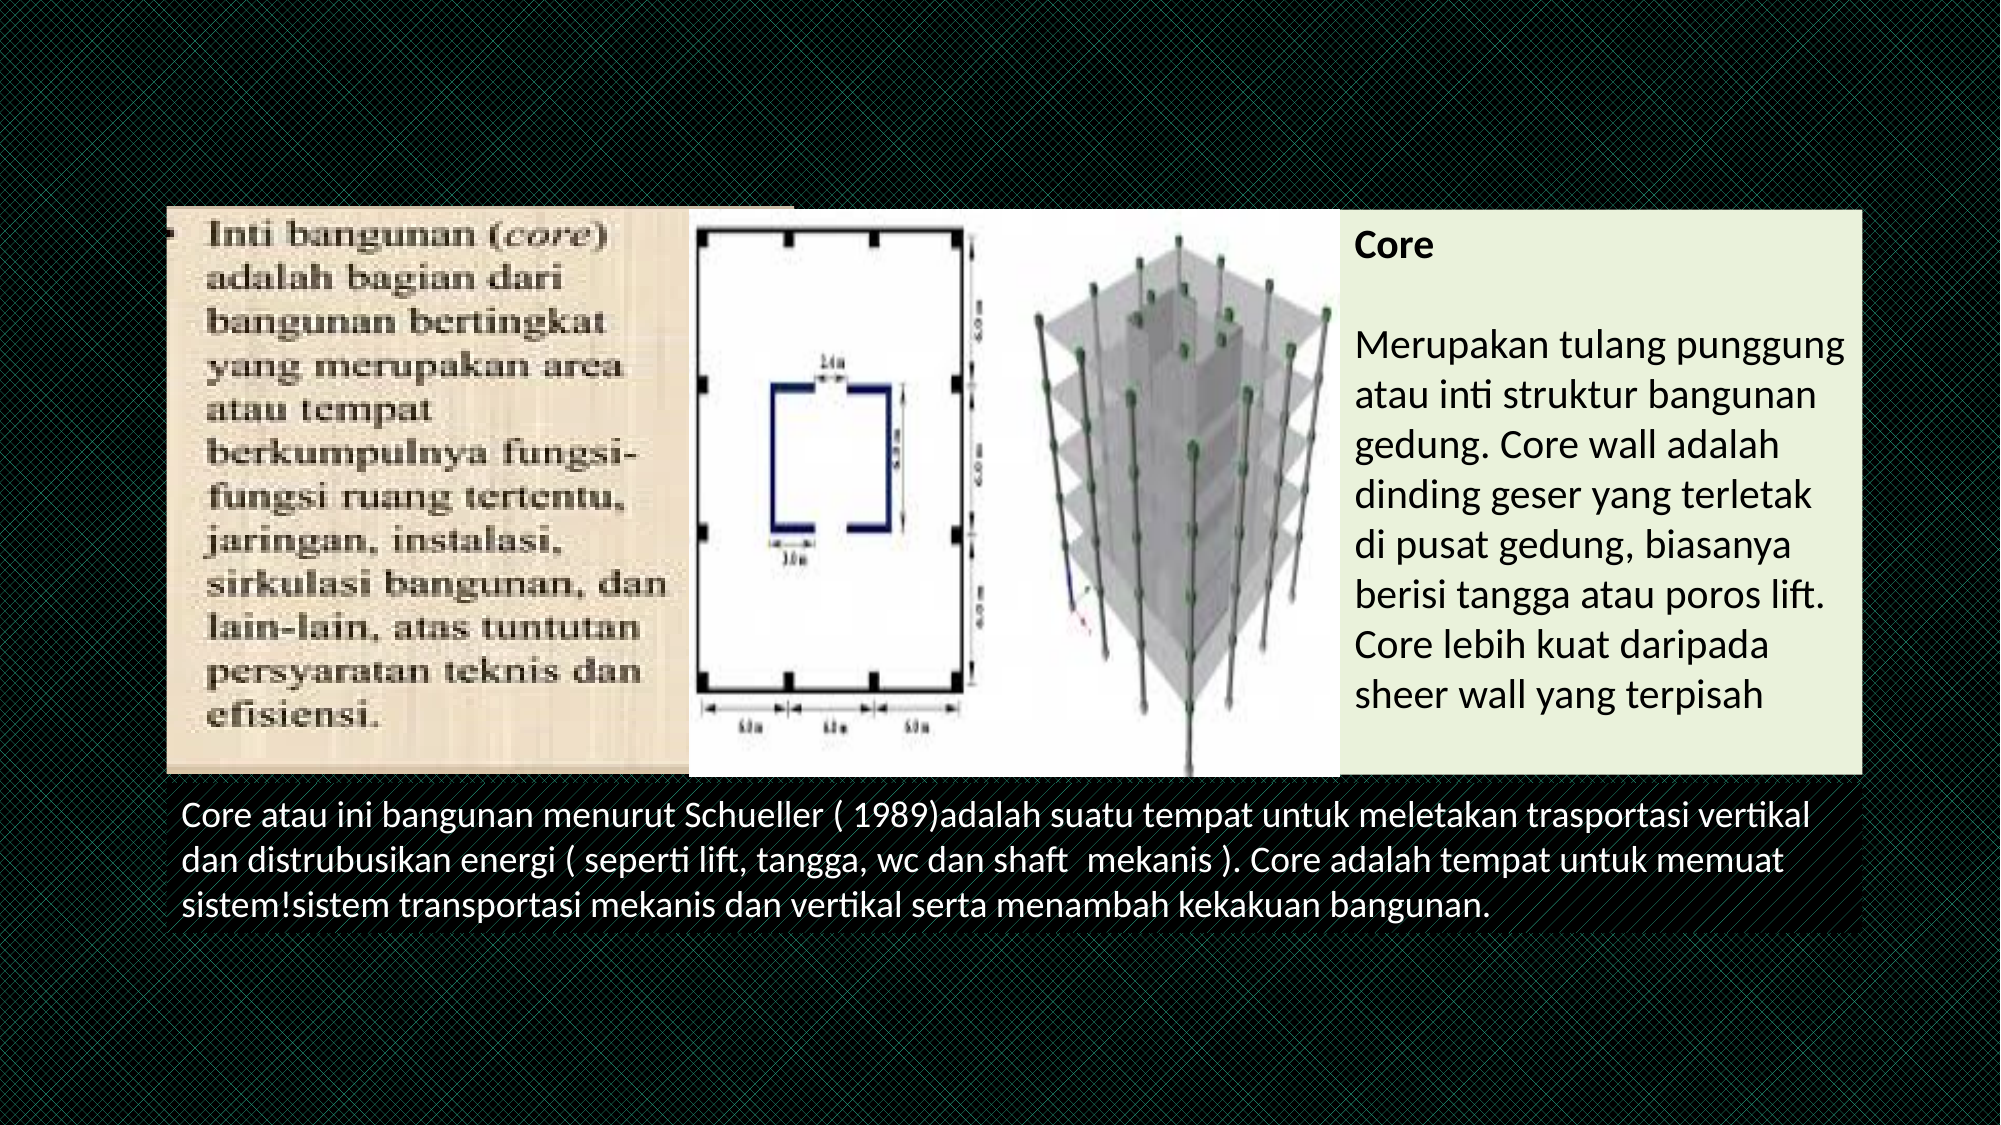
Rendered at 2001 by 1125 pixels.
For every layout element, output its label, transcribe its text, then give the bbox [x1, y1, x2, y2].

text_box Core Merupakan tulang punggung atau inti struktur bangunan gedung. Core wall adalah dinding geser yang terletak di pusat gedung, biasanya berisi tangga atau poros lift. Core lebih kuat daripada sheer wall yang terpisah [1340, 209, 1863, 775]
picture [689, 209, 1340, 778]
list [166, 206, 795, 775]
text_box Core atau ini bangunan menurut Schueller ( 1989)adalah suatu tempat untuk meletakan trasportasi vertikal dan distrubusikan energi ( seperti lift, tangga, wc dan shaft mekanis ). Core adalah tempat untuk memuat sistem!sistem transportasi mekanis dan vertikal serta menambah kekakuan bangunan. [166, 783, 1863, 933]
